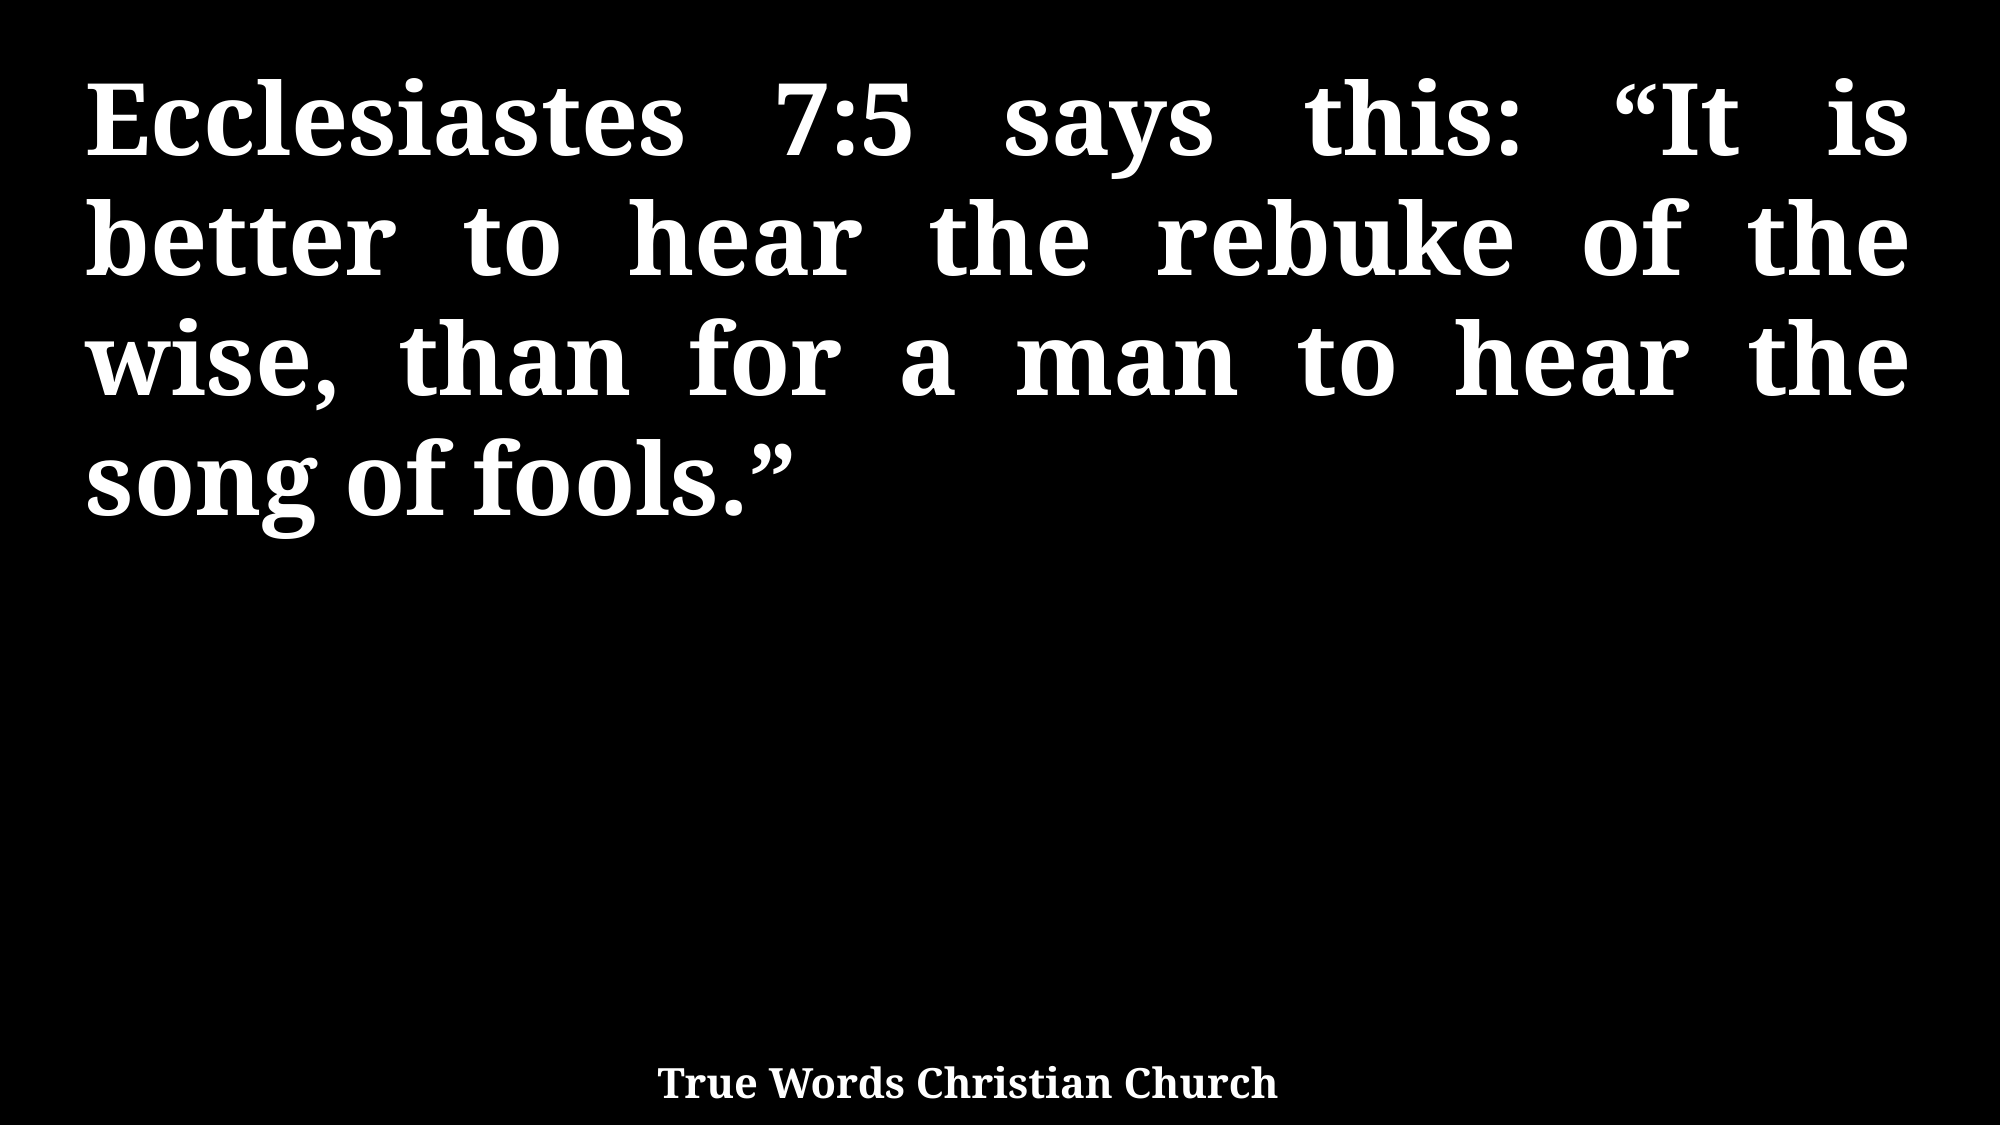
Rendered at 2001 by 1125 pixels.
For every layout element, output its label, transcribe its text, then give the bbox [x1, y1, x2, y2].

text_box Ecclesiastes 7:5 says this: “It is better to hear the rebuke of the wise, than for a man to hear the song of fools.” [71, 48, 1928, 543]
text_box True Words Christian Church [642, 1049, 1294, 1114]
